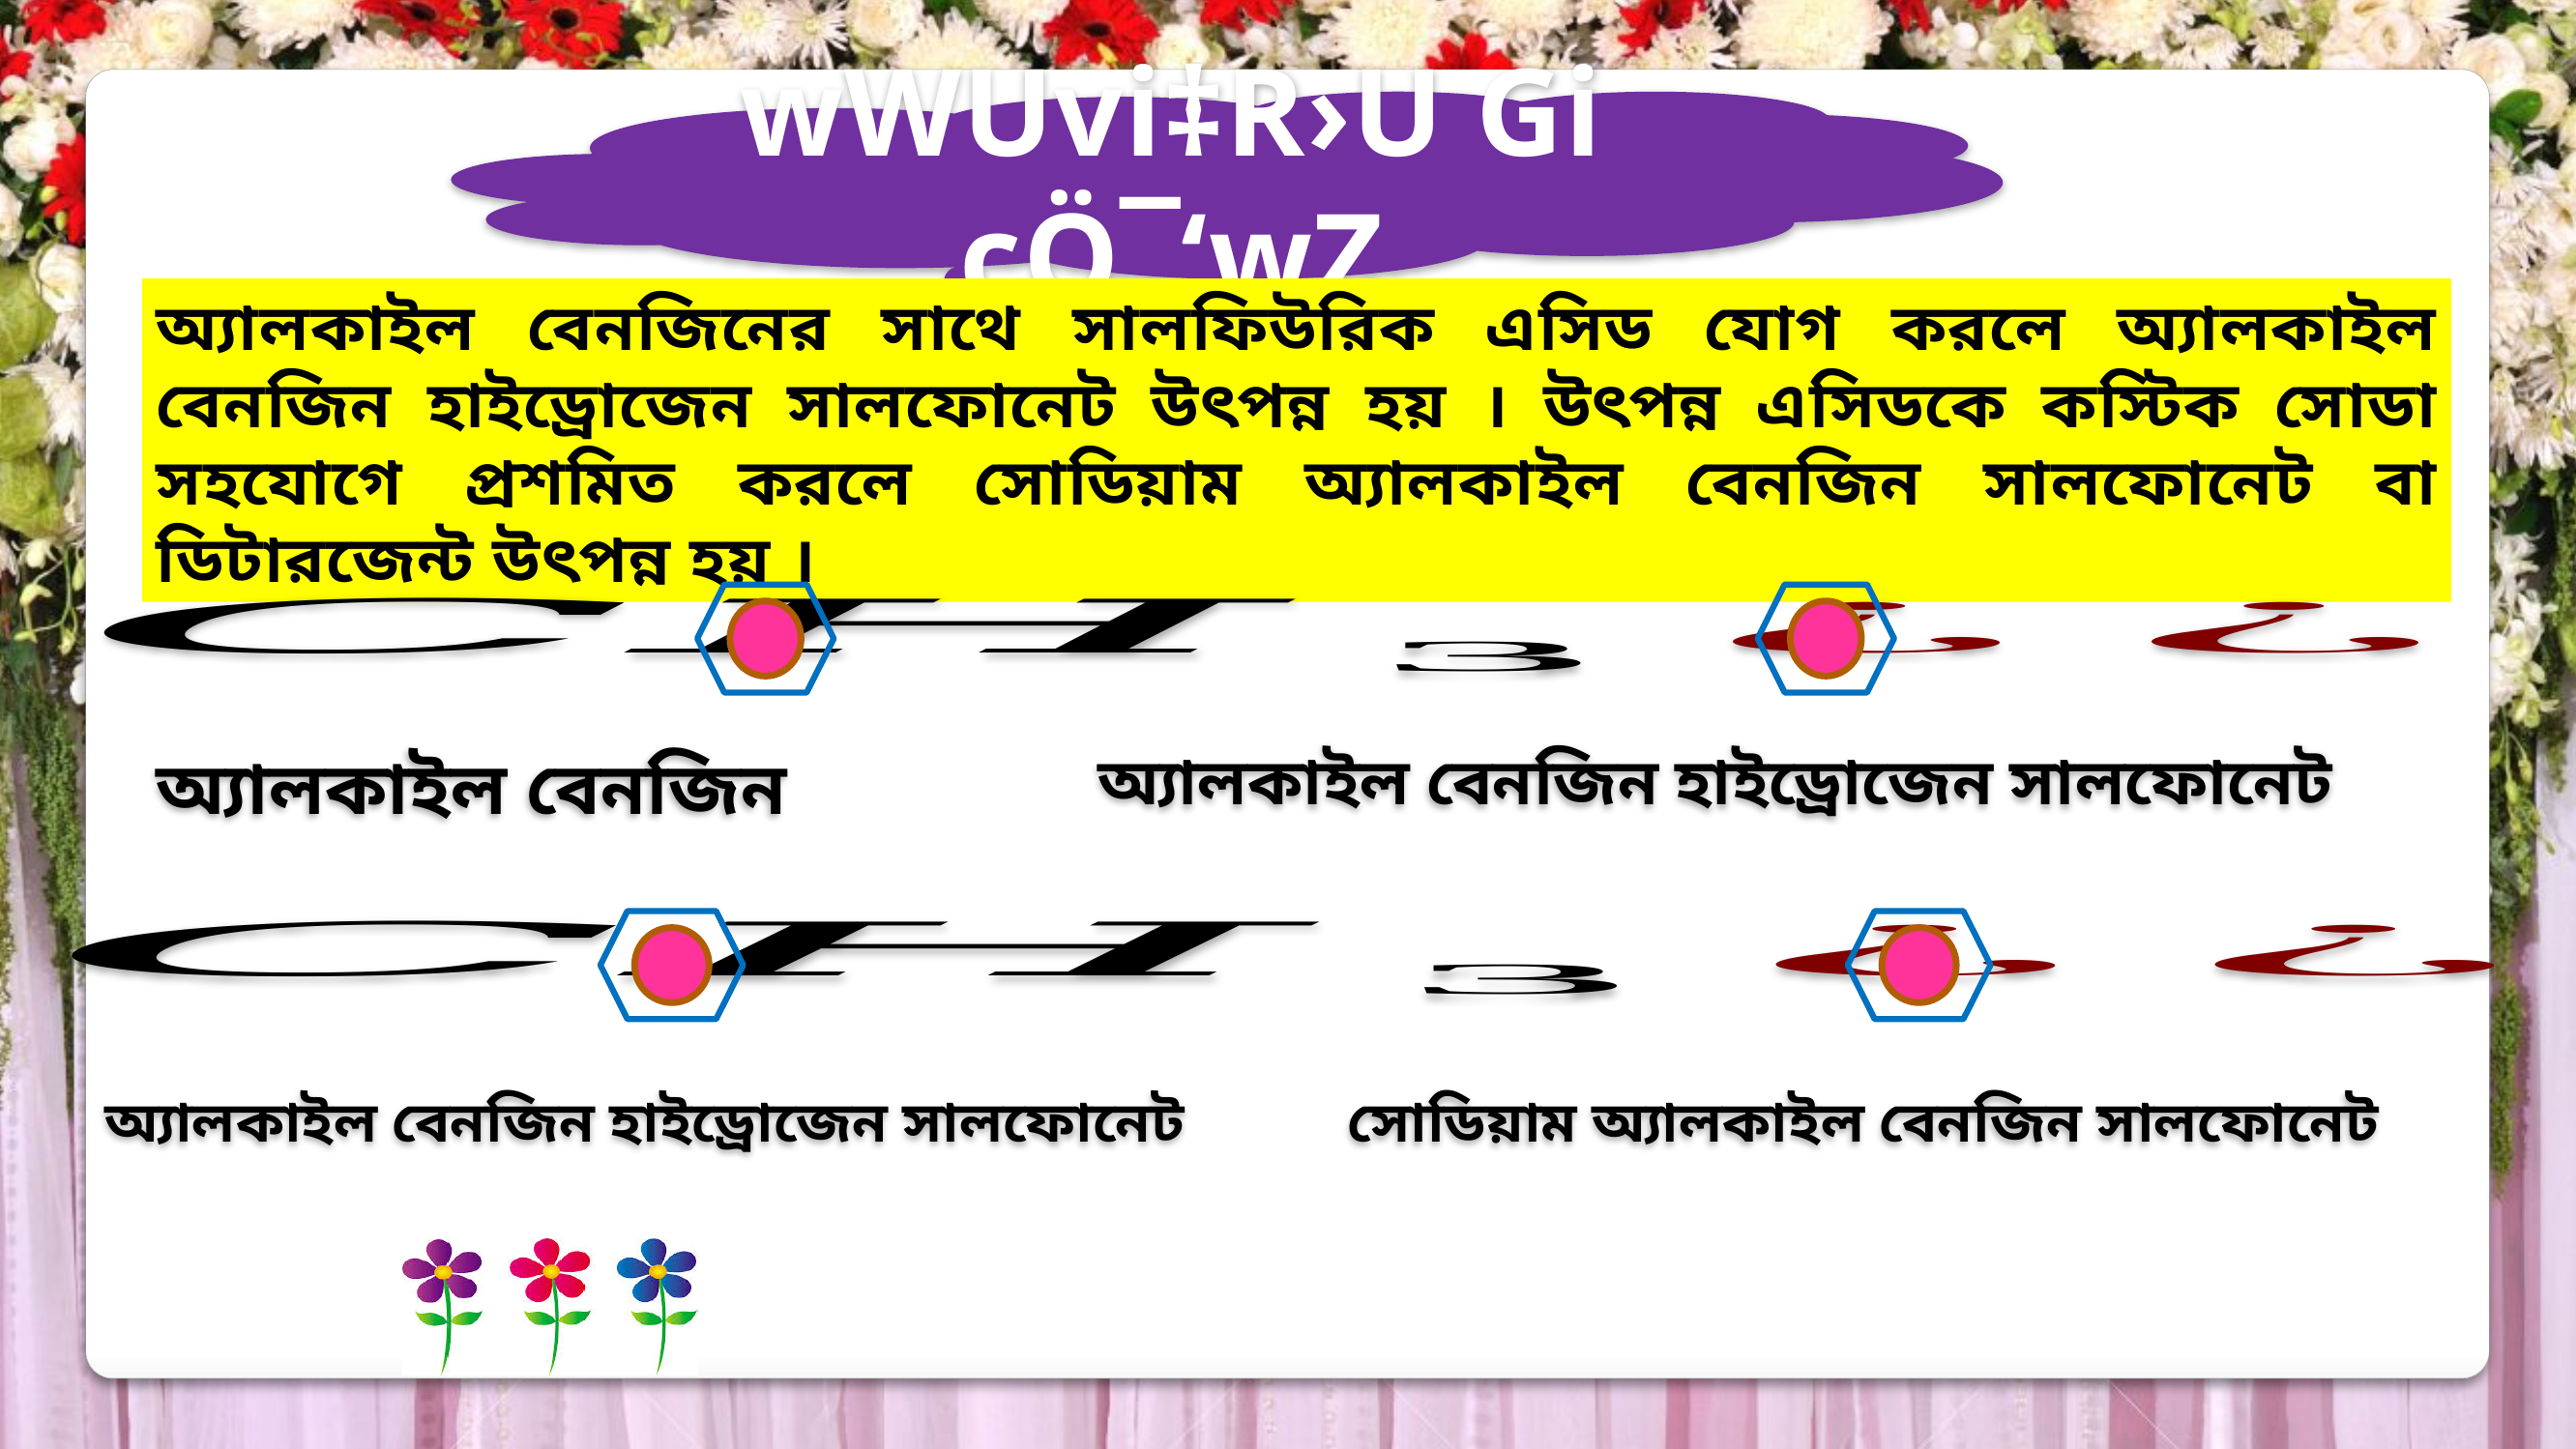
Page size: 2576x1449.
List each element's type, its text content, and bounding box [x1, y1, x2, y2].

picture [0, 0, 2576, 1449]
text_box অ্যালকাইল বেনজিন হাইড্রোজেন সালফোনেট [91, 1078, 1217, 1229]
text_box অ্যালকাইল বেনজিনের সাথে সালফিউরিক এসিড যোগ করলে অ্যালকাইল বেনজিন হাইড্রোজেন সালফোনেট উৎপন্ন হয় । উৎপন্ন এসিডকে কস্টিক সোডা সহযোগে প্রশমিত করলে সোডিয়াম অ্যালকাইল বেনজিন সালফোনেট বা ডিটারজেন্ট উৎপন্ন হয় । [142, 278, 2452, 584]
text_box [69, 584, 2452, 693]
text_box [36, 911, 2529, 1020]
text_box wWUvi‡R›U Gi cÖ¯‘wZ [448, 88, 2006, 278]
text_box সোডিয়াম অ্যালকাইল বেনজিন সালফোনেট [1333, 1078, 2430, 1161]
text_box অ্যালকাইল বেনজিন হাইড্রোজেন সালফোনেট [1083, 733, 2472, 825]
text_box অ্যালকাইল বেনজিন [142, 735, 810, 836]
